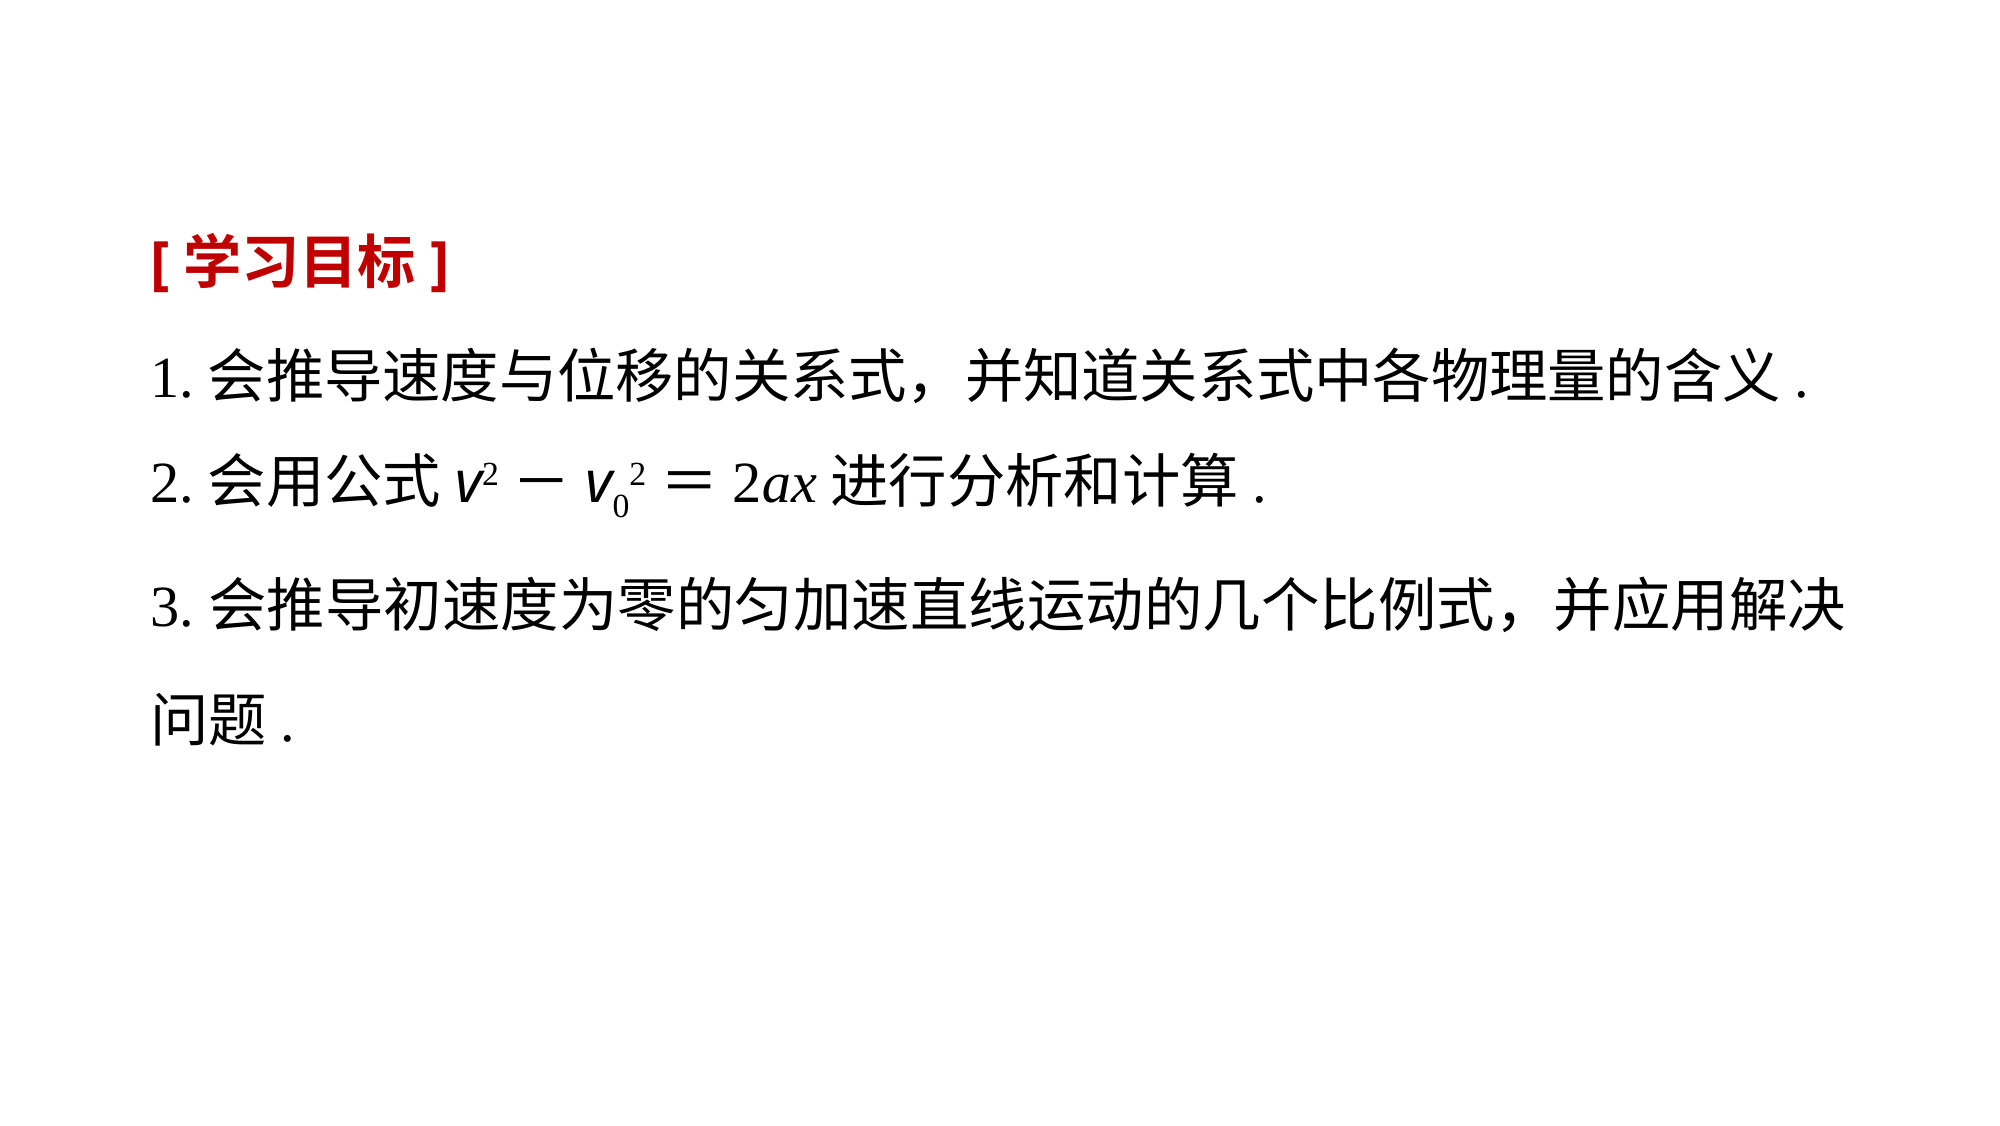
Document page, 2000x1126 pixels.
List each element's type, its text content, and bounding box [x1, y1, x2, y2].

text_box [学习目标] 1.会推导速度与位移的关系式，并知道关系式中各物理量的含义. 2.会用公式v2－v02＝2ax进行分析和计算. 3.会推导初速度为零的匀加速直线运动的几个比例式，并应用解决问题. [135, 172, 1862, 761]
